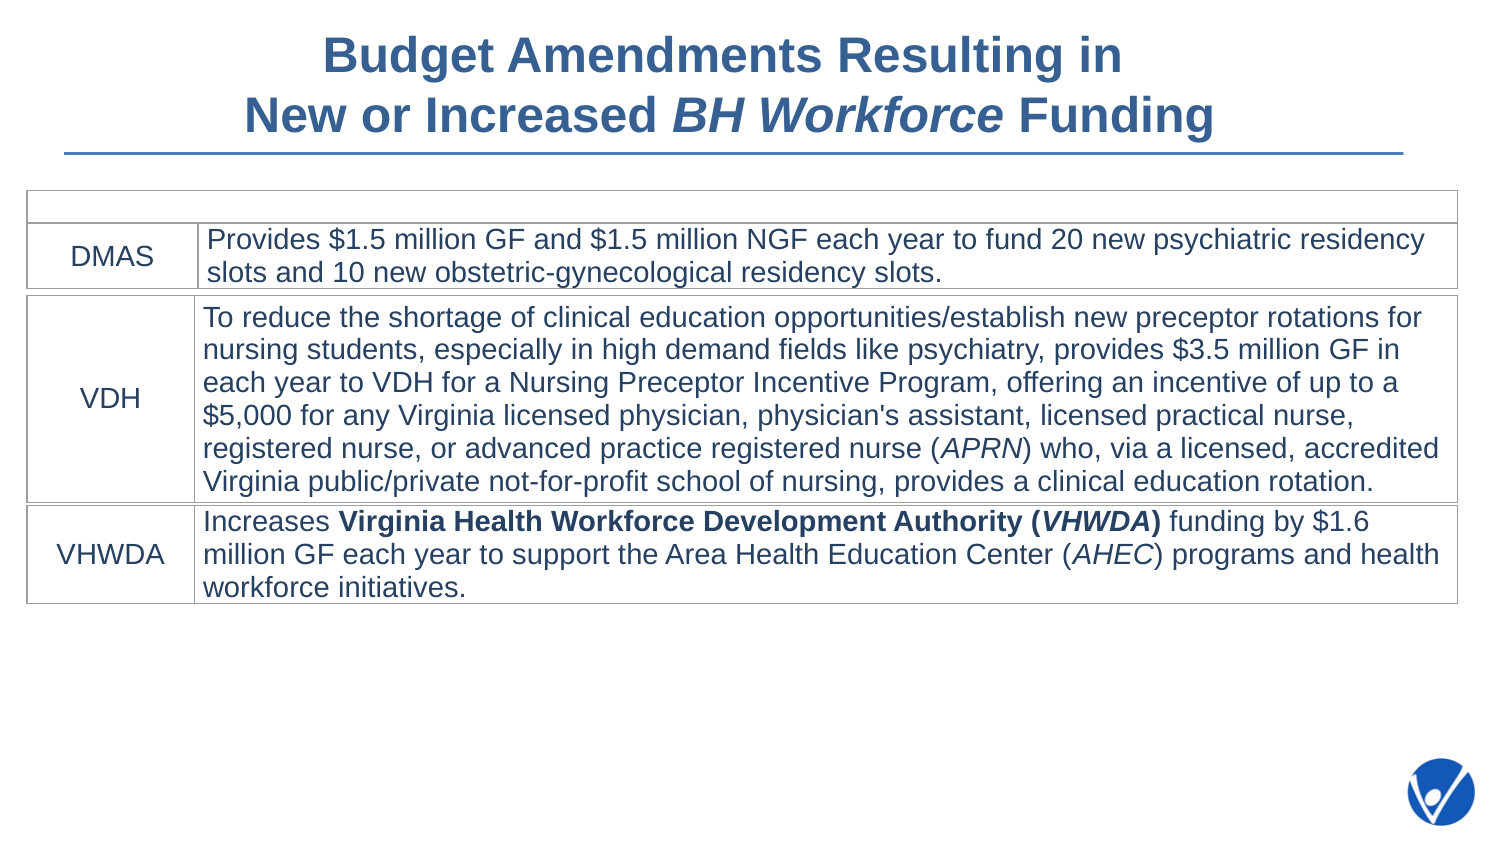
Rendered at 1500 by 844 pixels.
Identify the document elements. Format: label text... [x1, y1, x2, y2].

picture [1378, 751, 1500, 832]
table_header To reduce the shortage of clinical education opportunities/establish new preceptor rotations for nursing students, especially in high demand fields like psychiatry, provides $3.5 million GF in each year to VDH for a Nursing Preceptor Incentive Program, offering an incentive of up to a $5,000 for any Virginia licensed physician, physician's assistant, licensed practical nurse, registered nurse, or advanced practice registered nurse (APRN) who, via a licensed, accredited Virginia public/private not-for-profit school of nursing, provides a clinical education rotation. [195, 296, 1457, 502]
table_header VHWDA [28, 506, 194, 603]
table_header [28, 191, 1457, 222]
title Budget Amendments Resulting in New or Increased BH Workforce Funding [54, 12, 1405, 153]
table_header Increases Virginia Health Workforce Development Authority (VHWDA) funding by $1.6 million GF each year to support the Area Health Education Center (AHEC) programs and health workforce initiatives. [195, 506, 1457, 603]
table_cell DMAS [28, 224, 197, 288]
table_cell Provides $1.5 million GF and $1.5 million NGF each year to fund 20 new psychiatric residency slots and 10 new obstetric-gynecological residency slots. [199, 224, 1457, 288]
table_header VDH [28, 296, 194, 502]
